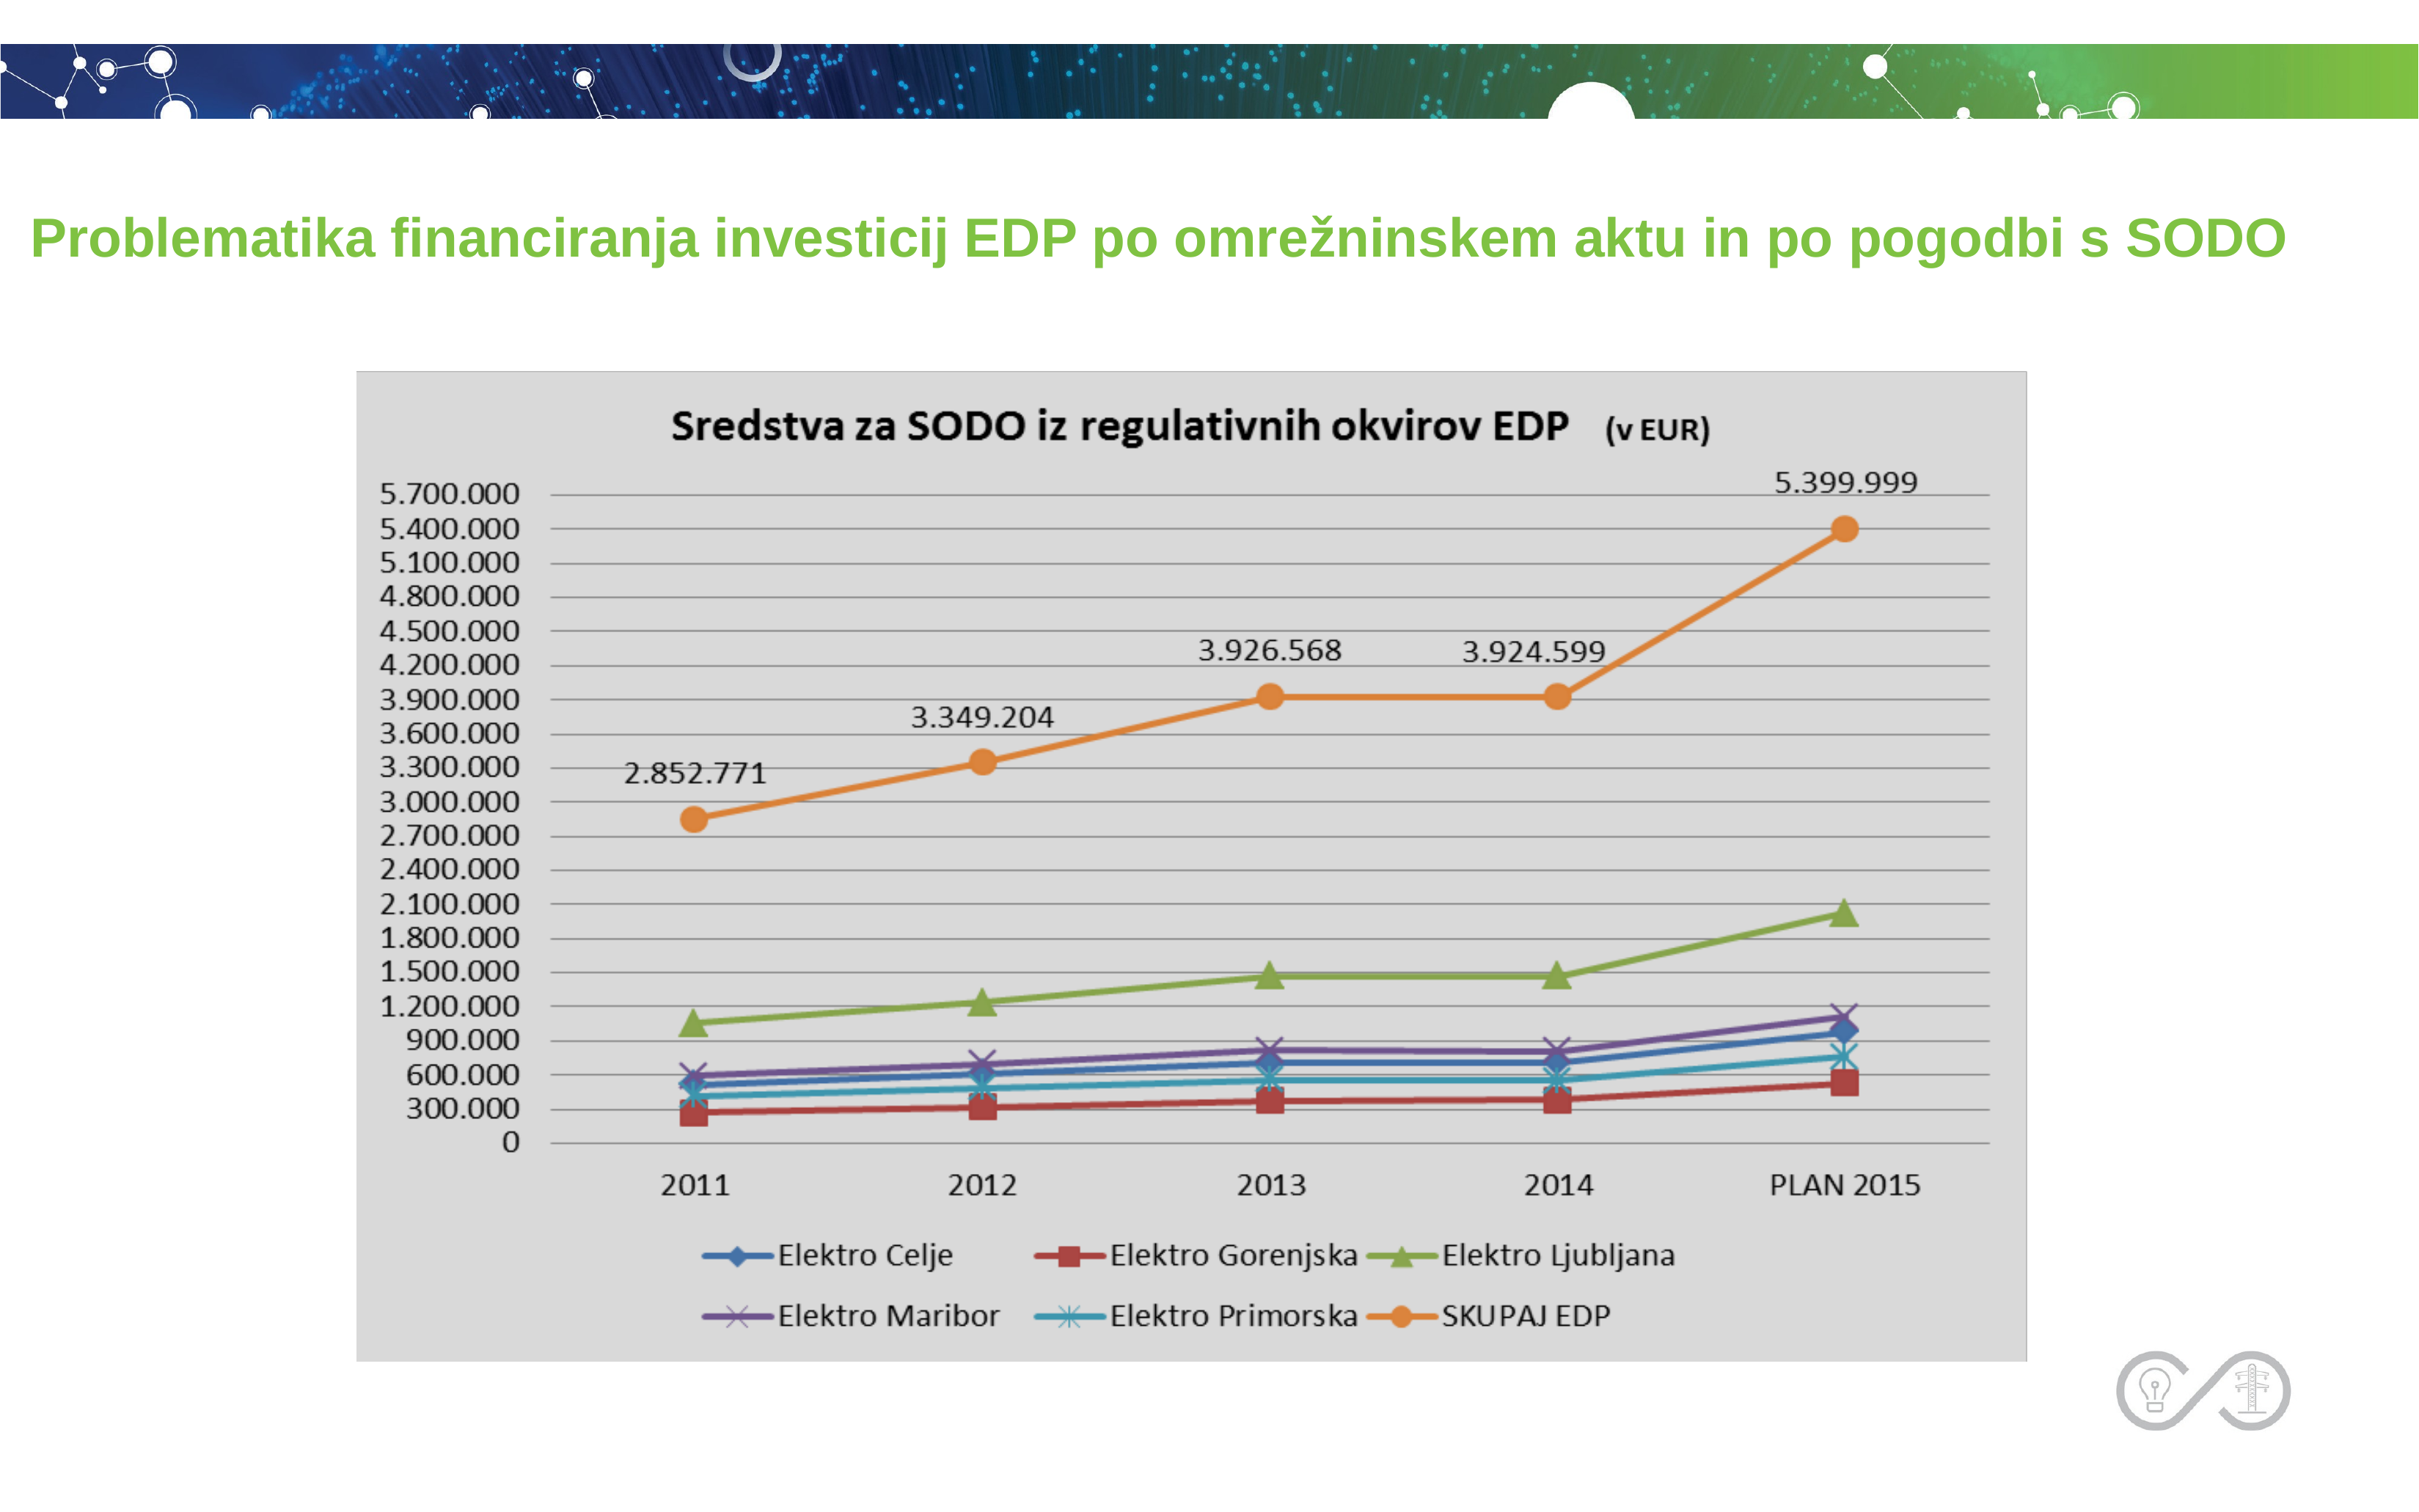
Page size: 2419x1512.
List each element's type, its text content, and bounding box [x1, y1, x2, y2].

text_box [2107, 1340, 2297, 1434]
text_box Problematika financiranja investicij EDP po omrežninskem aktu in po pogodbi s SODO [19, 197, 2301, 274]
text_box [0, 44, 2418, 119]
picture [356, 370, 2029, 1362]
